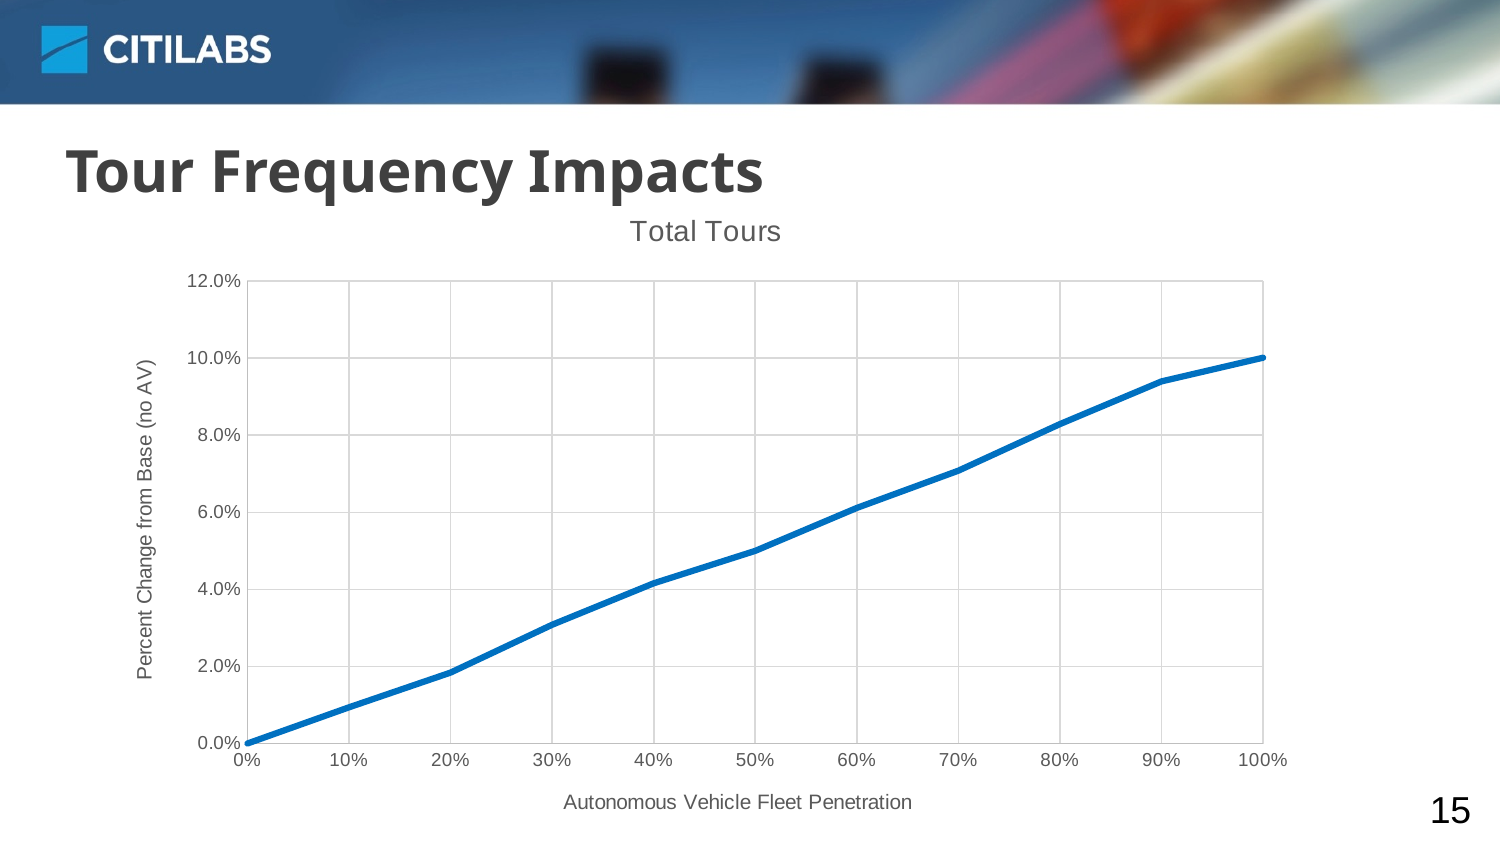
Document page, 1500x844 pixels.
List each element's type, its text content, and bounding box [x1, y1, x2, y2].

title Tour Frequency Impacts [50, 121, 1438, 216]
picture [0, 0, 1500, 844]
chart [99, 185, 1313, 844]
